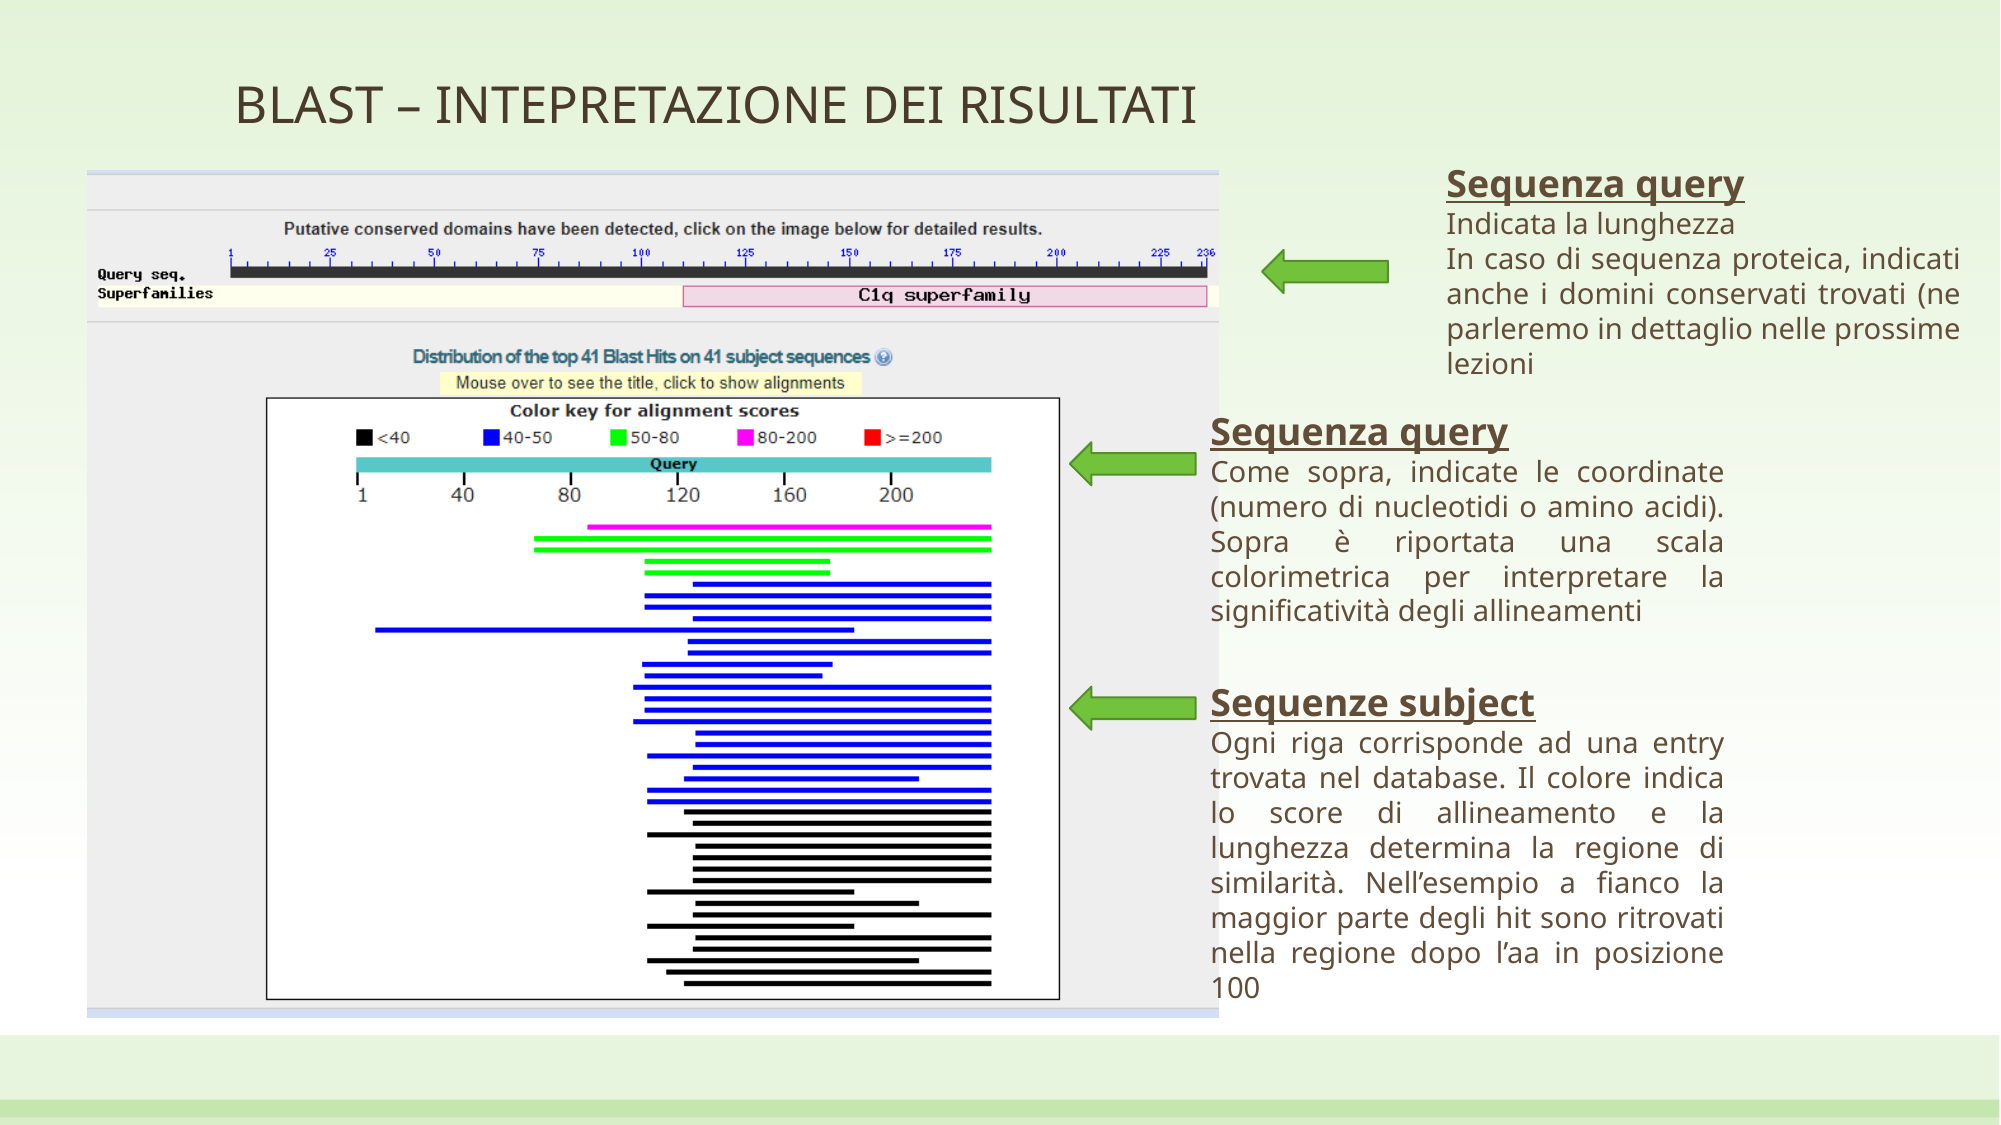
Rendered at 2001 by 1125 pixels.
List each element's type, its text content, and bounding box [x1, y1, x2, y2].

text_box Sequenza query Indicata la lunghezza In caso di sequenza proteica, indicati anche i domini conservati trovati (ne parleremo in dettaglio nelle prossime lezioni [1431, 152, 1976, 388]
title BLAST – INTEPRETAZIONE DEI RISULTATI [219, 71, 1780, 143]
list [87, 170, 1219, 1018]
text_box Sequenza query Come sopra, indicate le coordinate (numero di nucleotidi o amino acidi). Sopra è riportata una scala colorimetrica per interpretare la significatività degli allineamenti [1219, 400, 1740, 636]
text_box [1261, 249, 1389, 295]
text_box Sequenze subject Ogni riga corrisponde ad una entry trovata nel database. Il colore indica lo score di allineamento e la lunghezza determina la regione di similarità. Nell’esempio a fianco la maggior parte degli hit sono ritrovati nella regione dopo l’aa in posizione 100 [1219, 671, 1740, 1012]
